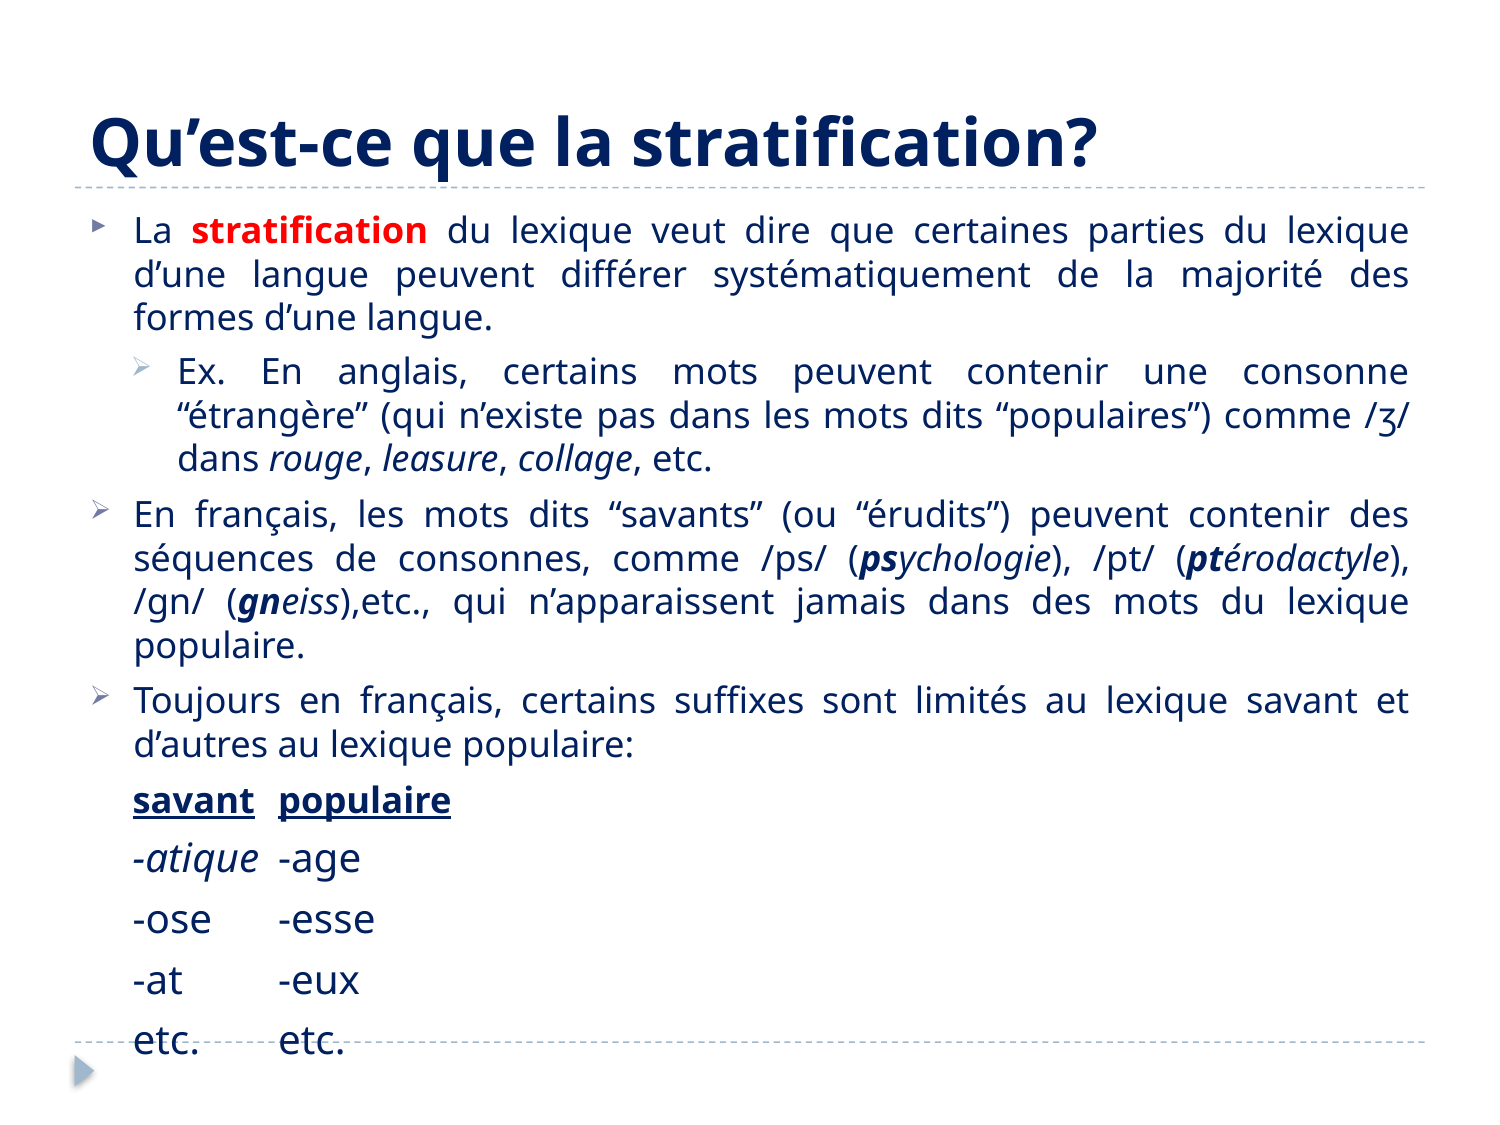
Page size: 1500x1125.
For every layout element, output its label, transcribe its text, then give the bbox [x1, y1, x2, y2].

title Qu’est-ce que la stratification? [75, 24, 1425, 188]
list La stratification du lexique veut dire que certaines parties du lexique d’une langue peuvent différer systématiquement de la majorité des formes d’une langue. Ex. En anglais, certains mots peuvent contenir une consonne “étrangère” (qui n’existe pas dans les mots dits “populaires”) comme /ʒ/ dans rouge, leasure, collage, etc. En français, les mots dits “savants” (ou “érudits”) peuvent contenir des séquences de consonnes, comme /ps/ (psychologie), /pt/ (ptérodactyle), /gn/ (gneiss),etc., qui n’apparaissent jamais dans des mots du lexique populaire. Toujours en français, certains suffixes sont limités au lexique savant et d’autres au lexique populaire: savant populaire -atique -age -ose -esse -at -eux etc. etc. [75, 200, 1425, 1071]
